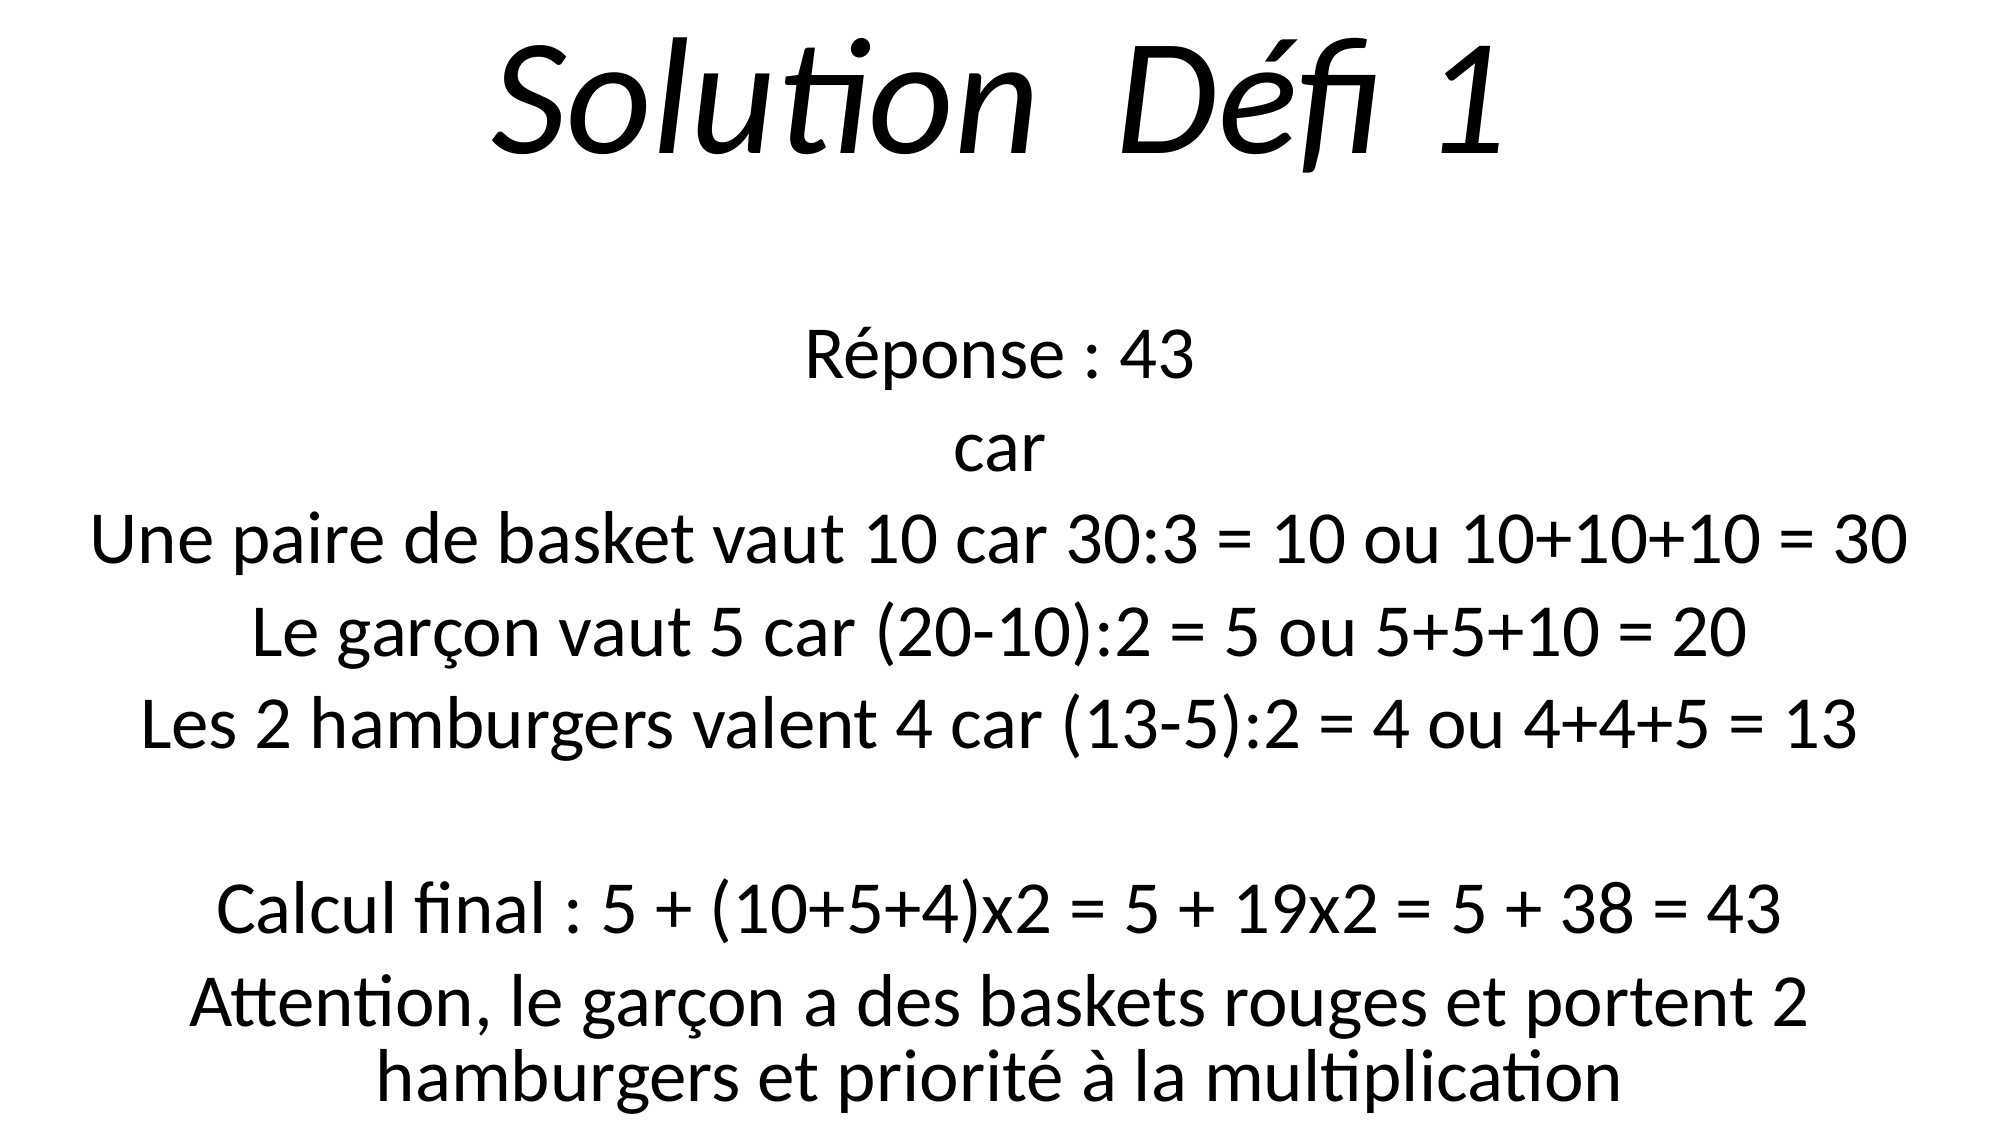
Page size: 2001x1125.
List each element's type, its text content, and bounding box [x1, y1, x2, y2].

text_box Réponse : 43 car Une paire de basket vaut 10 car 30:3 = 10 ou 10+10+10 = 30 Le garçon vaut 5 car (20-10):2 = 5 ou 5+5+10 = 20 Les 2 hamburgers valent 4 car (13-5):2 = 4 ou 4+4+5 = 13 Calcul final : 5 + (10+5+4)x2 = 5 + 19x2 = 5 + 38 = 43 Attention, le garçon a des baskets rouges et portent 2 hamburgers et priorité à la multiplication [0, 299, 2000, 1125]
text_box Solution Défi 1 [0, 0, 2000, 299]
